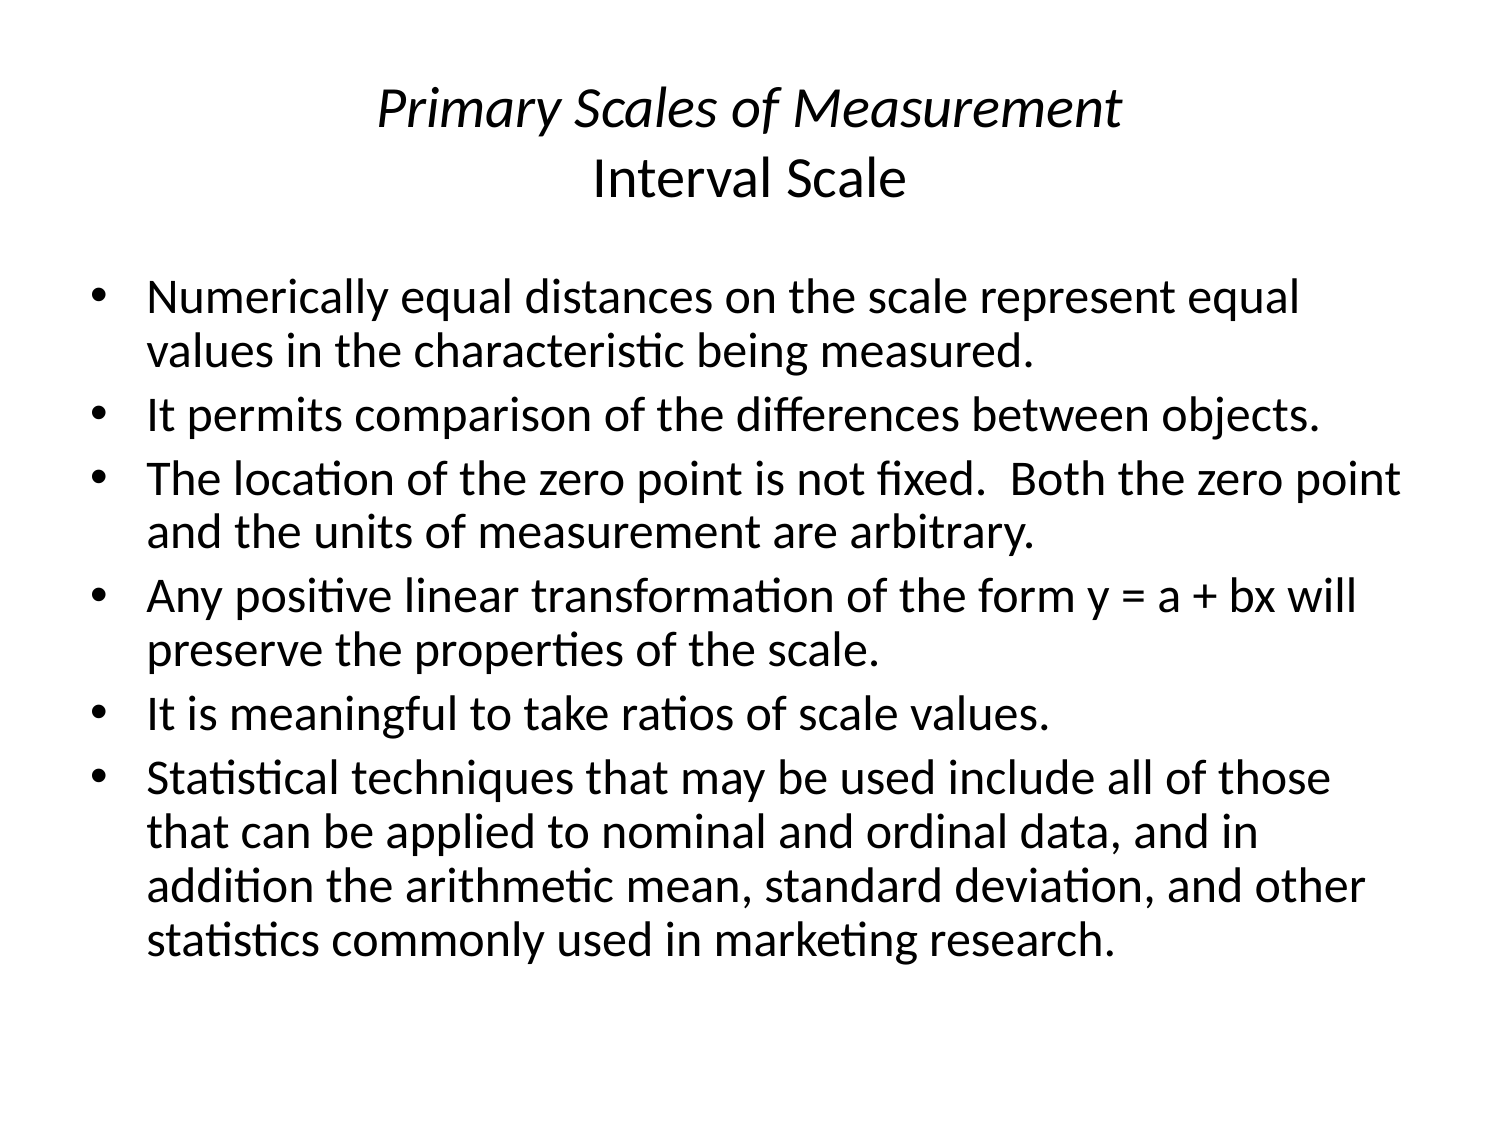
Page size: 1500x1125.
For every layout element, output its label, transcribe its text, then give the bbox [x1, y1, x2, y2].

title Primary Scales of Measurement Interval Scale [75, 45, 1425, 233]
list Numerically equal distances on the scale represent equal values in the characteristic being measured. It permits comparison of the differences between objects. The location of the zero point is not fixed. Both the zero point and the units of measurement are arbitrary. Any positive linear transformation of the form y = a + bx will preserve the properties of the scale. It is meaningful to take ratios of scale values. Statistical techniques that may be used include all of those that can be applied to nominal and ordinal data, and in addition the arithmetic mean, standard deviation, and other statistics commonly used in marketing research. [75, 262, 1425, 1005]
